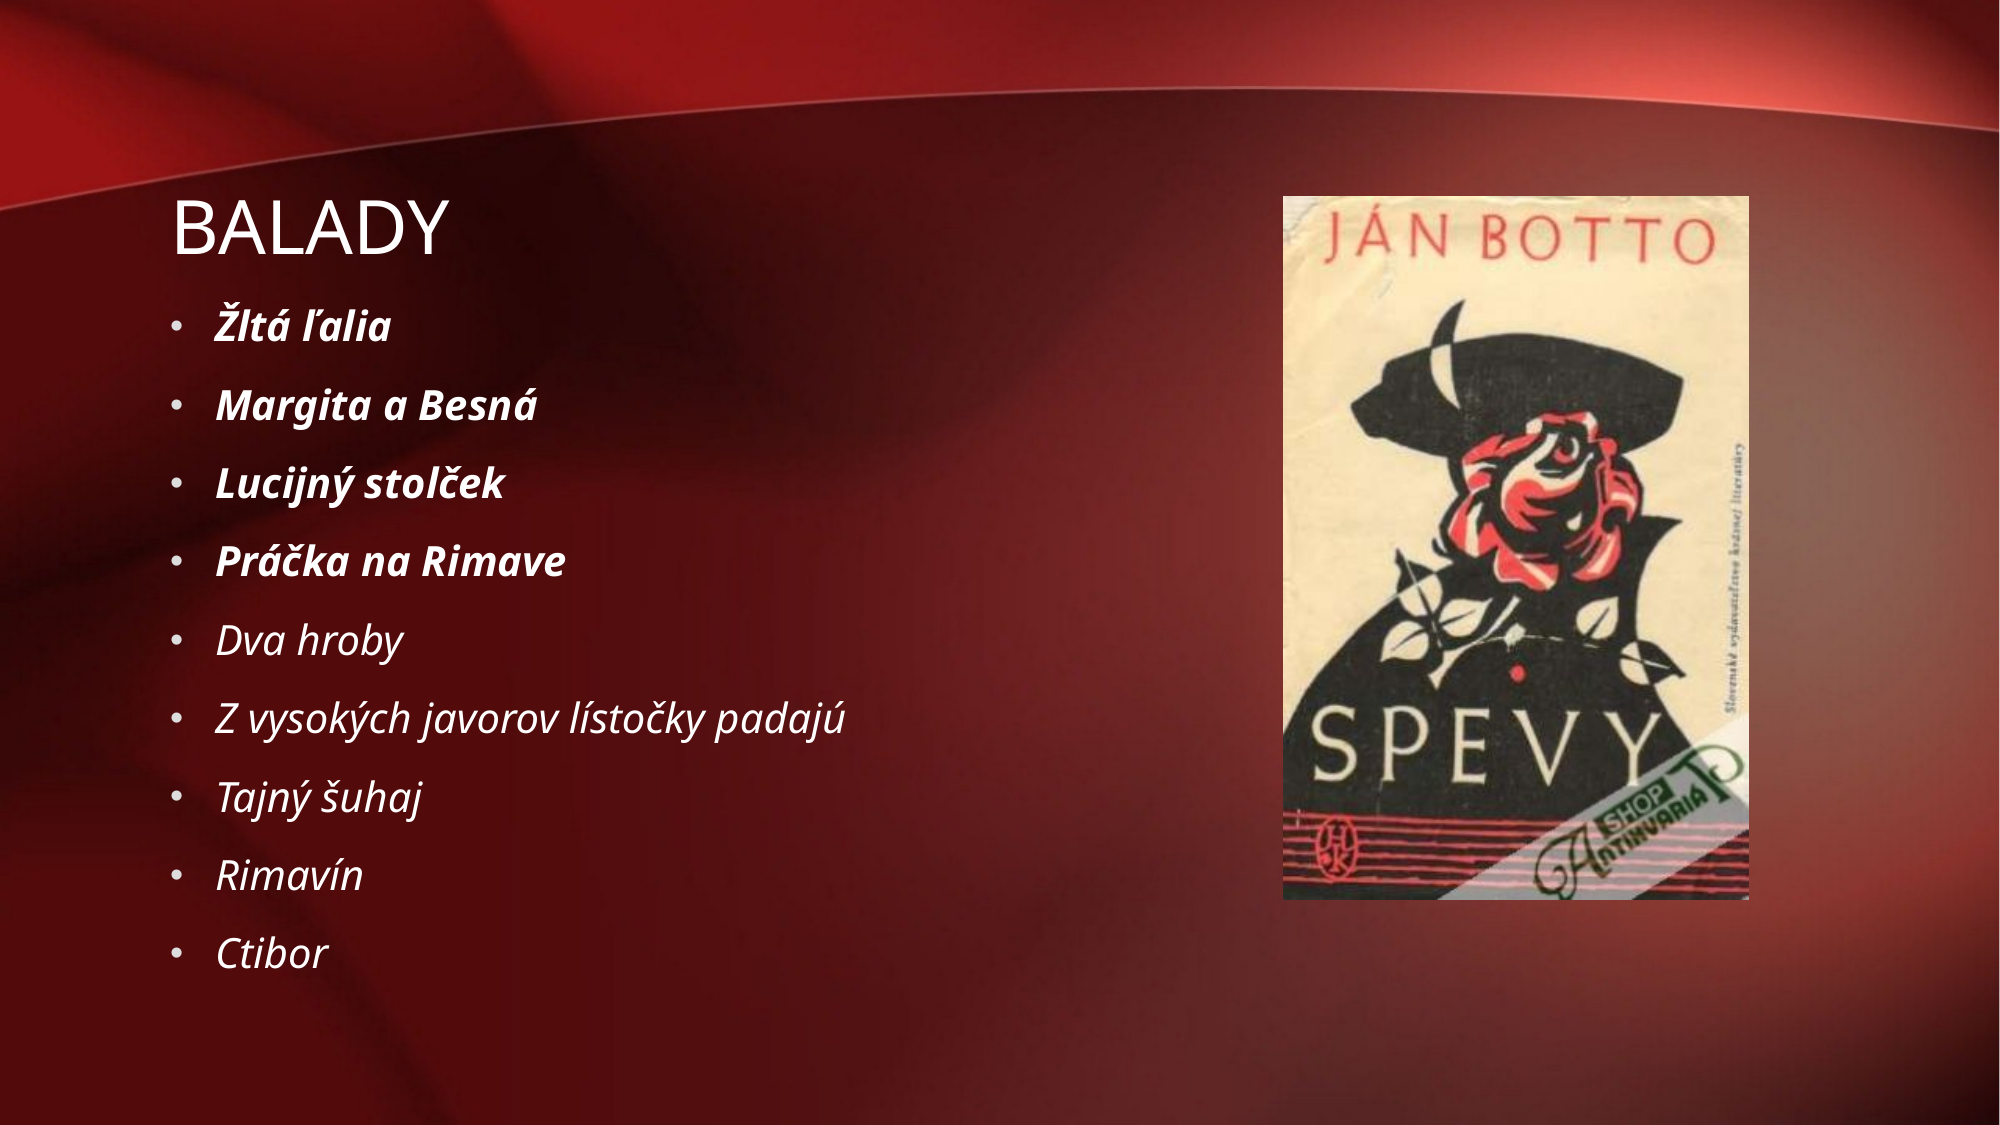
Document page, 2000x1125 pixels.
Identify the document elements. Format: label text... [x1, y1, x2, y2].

list Žltá ľalia Margita a Besná Lucijný stolček Práčka na Rimave Dva hroby Z vysokých javorov lístočky padajú Tajný šuhaj Rimavín Ctibor [149, 295, 1850, 1030]
title Balady [149, 79, 1850, 280]
picture [0, 0, 2000, 1125]
